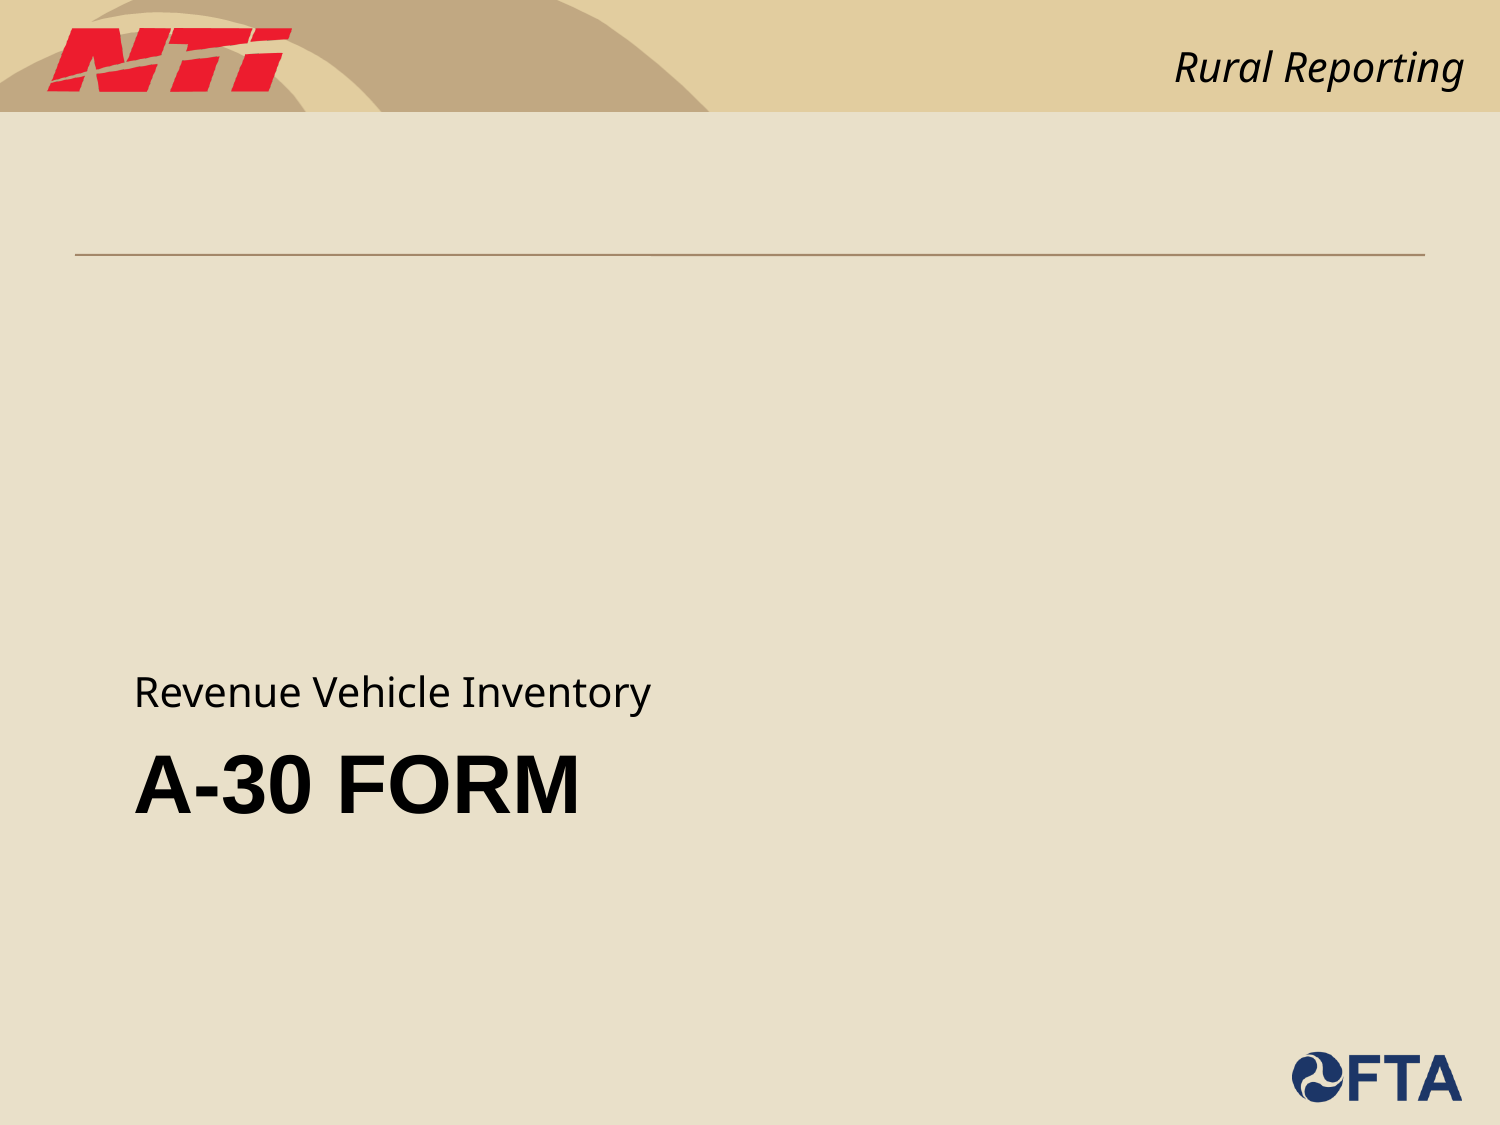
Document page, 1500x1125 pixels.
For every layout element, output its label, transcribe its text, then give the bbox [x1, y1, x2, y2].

picture [0, 0, 1500, 112]
title A-30 form [118, 723, 1394, 947]
picture [1292, 1046, 1462, 1124]
list Revenue Vehicle Inventory [118, 476, 1394, 723]
